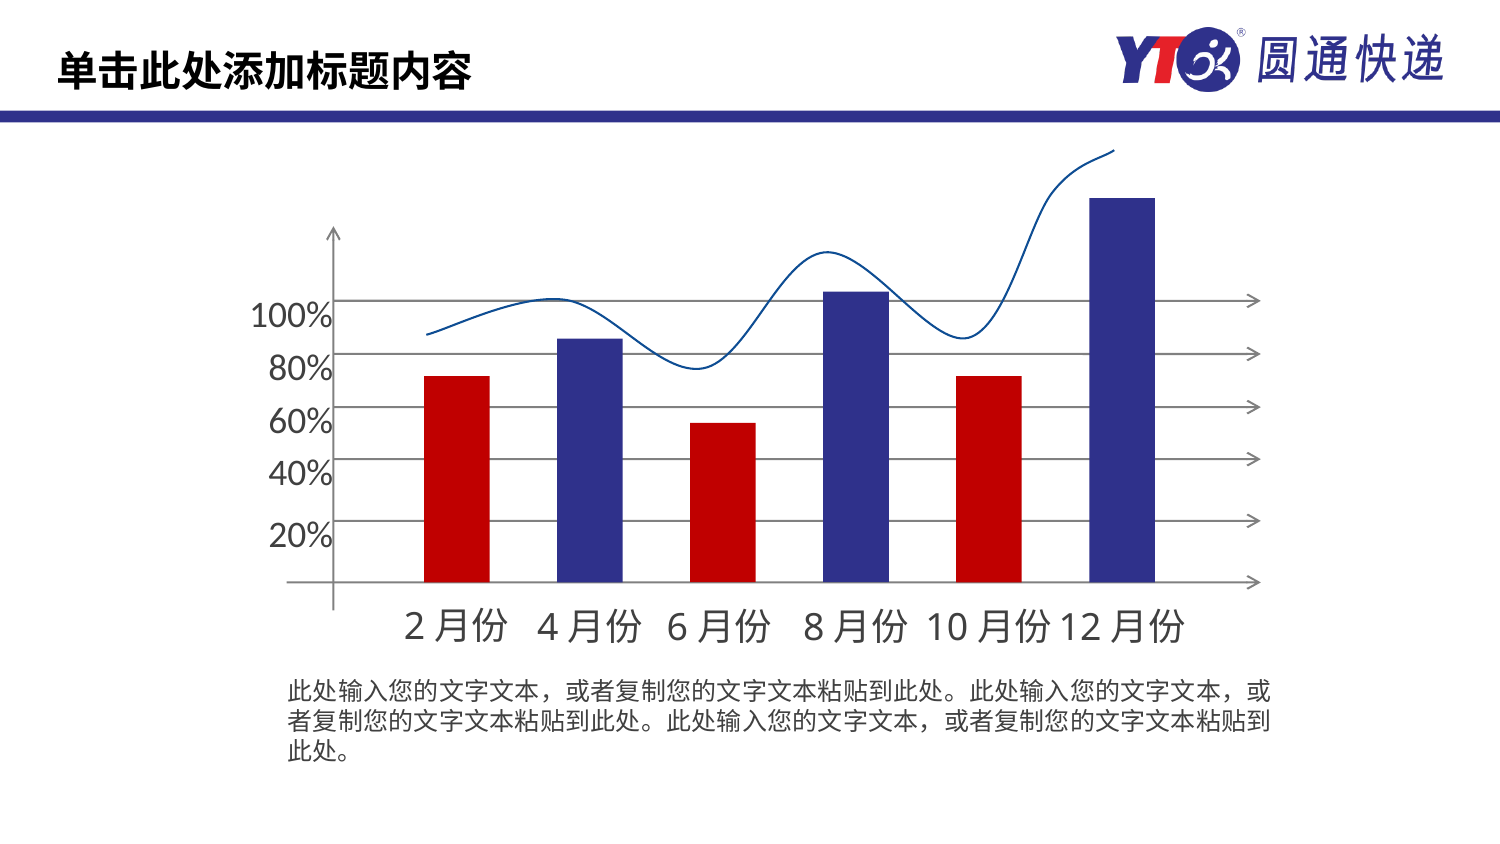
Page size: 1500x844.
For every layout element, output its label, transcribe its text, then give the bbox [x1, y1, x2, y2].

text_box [392, 594, 1198, 657]
text_box [559, 150, 1115, 299]
text_box 单击此处添加标题内容 [41, 37, 632, 103]
text_box [823, 291, 889, 299]
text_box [233, 282, 350, 564]
picture [1116, 27, 1443, 92]
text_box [286, 300, 1262, 583]
text_box 此处输入您的文字文本，或者复制您的文字文本粘贴到此处。此处输入您的文字文本，或者复制您的文字文本粘贴到此处。此处输入您的文字文本，或者复制您的文字文本粘贴到此处。 [276, 669, 1285, 782]
text_box [326, 226, 341, 281]
text_box [1089, 198, 1155, 299]
